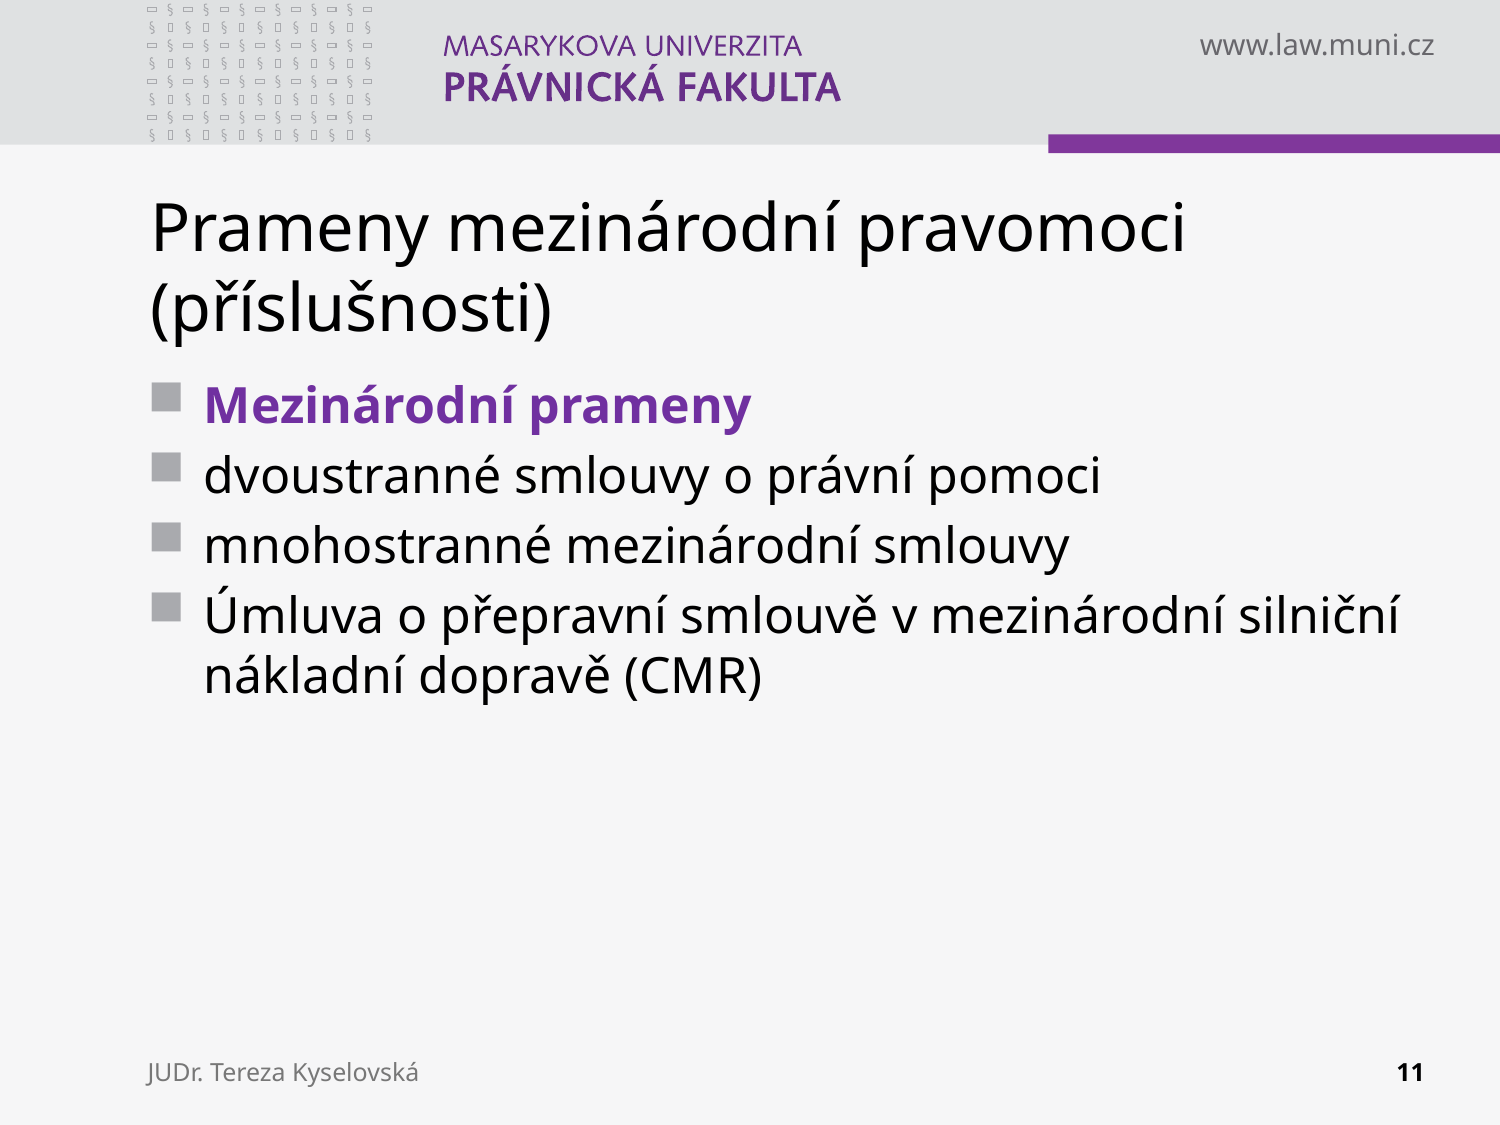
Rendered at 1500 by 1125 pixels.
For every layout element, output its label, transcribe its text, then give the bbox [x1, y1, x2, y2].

list Mezinárodní prameny dvoustranné smlouvy o právní pomoci mnohostranné mezinárodní smlouvy Úmluva o přepravní smlouvě v mezinárodní silniční nákladní dopravě (CMR) [147, 373, 1423, 1006]
footer JUDr. Tereza Kyselovská [147, 1056, 1269, 1100]
title Prameny mezinárodní pravomoci (příslušnosti) [150, 184, 1425, 268]
slide_number 11 [1316, 1056, 1425, 1100]
